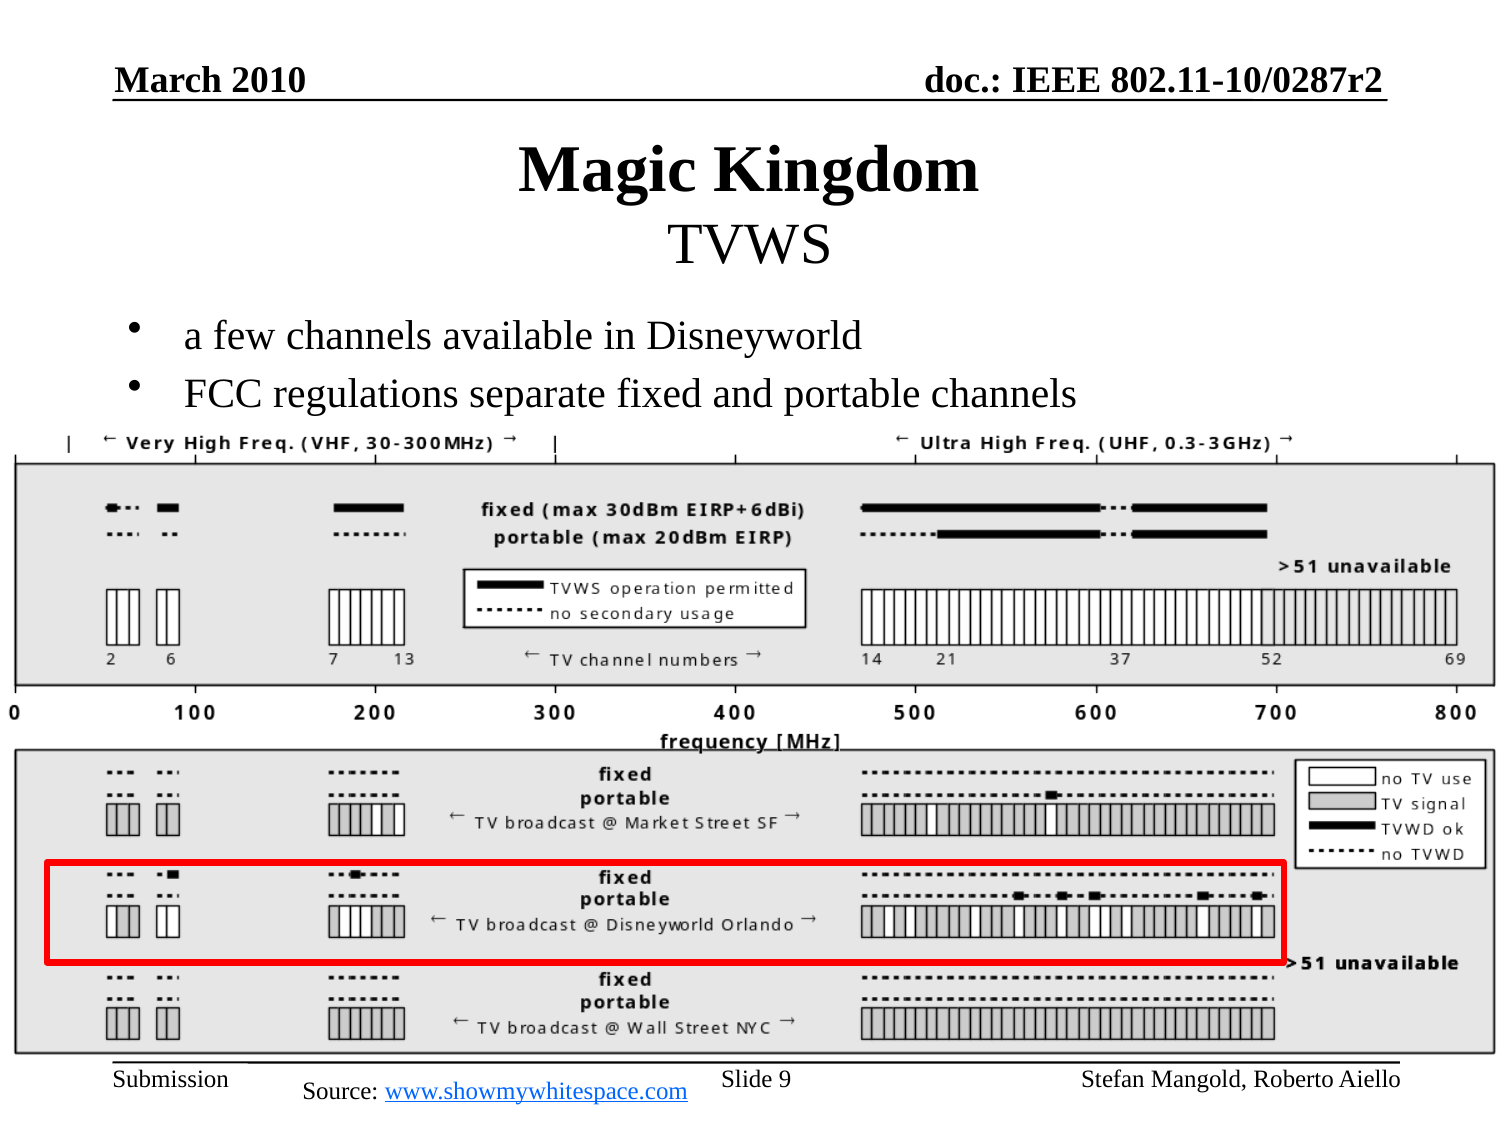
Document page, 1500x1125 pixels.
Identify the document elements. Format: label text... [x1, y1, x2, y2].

list a few channels available in Disneyworld FCC regulations separate fixed and portable channels [112, 299, 1388, 421]
footer Stefan Mangold, Roberto Aiello [1076, 1078, 1402, 1093]
slide_number Slide 9 [763, 1078, 800, 1093]
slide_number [114, 54, 309, 101]
text_box Source: www.showmywhitespace.com [287, 1078, 763, 1112]
picture [0, 422, 1500, 1070]
title Magic Kingdom TVWS [112, 112, 1388, 288]
